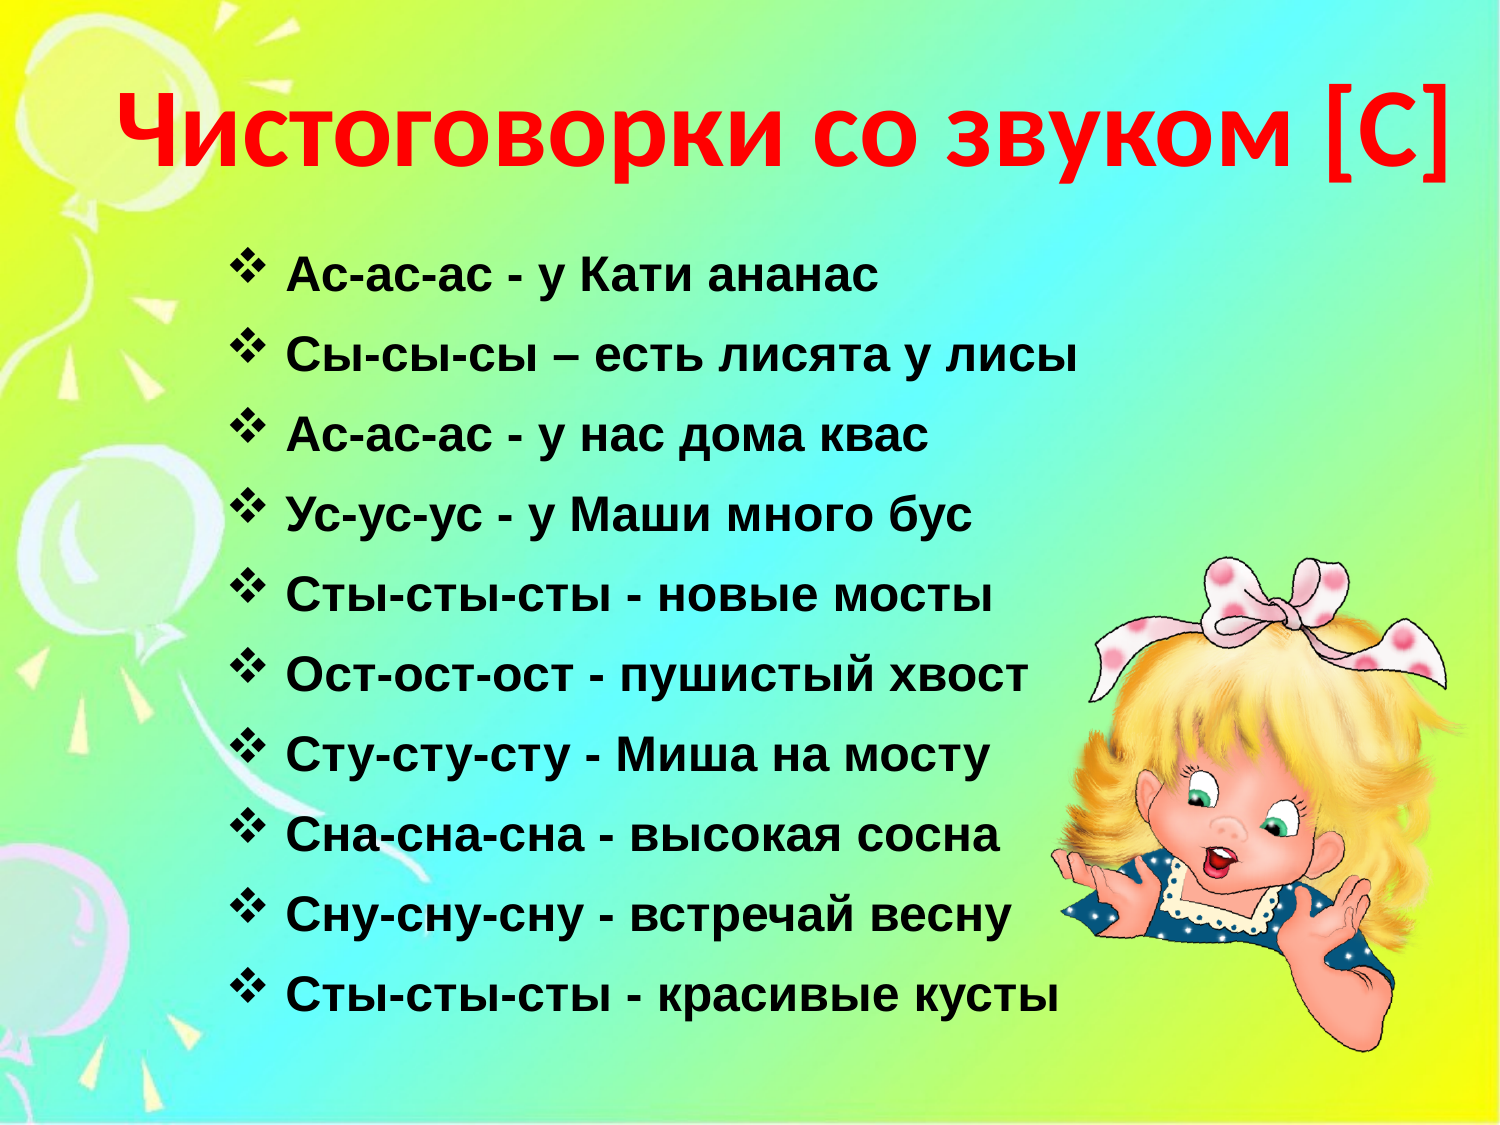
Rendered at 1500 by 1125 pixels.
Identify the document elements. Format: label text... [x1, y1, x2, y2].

picture [0, 0, 1500, 1125]
text_box Ас-ас-ас - у Кати ананас Сы-сы-сы – есть лисята у лисы Ас-ас-ас - у нас дома квас Ус-ус-ус - у Маши много бус Сты-сты-сты - новые мосты Ост-ост-ост - пушистый хвост Сту-сту-сту - Миша на мосту Сна-сна-сна - высокая сосна Сну-сну-сну - встречай весну Сты-сты-сты - красивые кусты [210, 234, 1313, 1089]
text_box Чистоговорки со звуком [С] [35, 46, 1500, 197]
